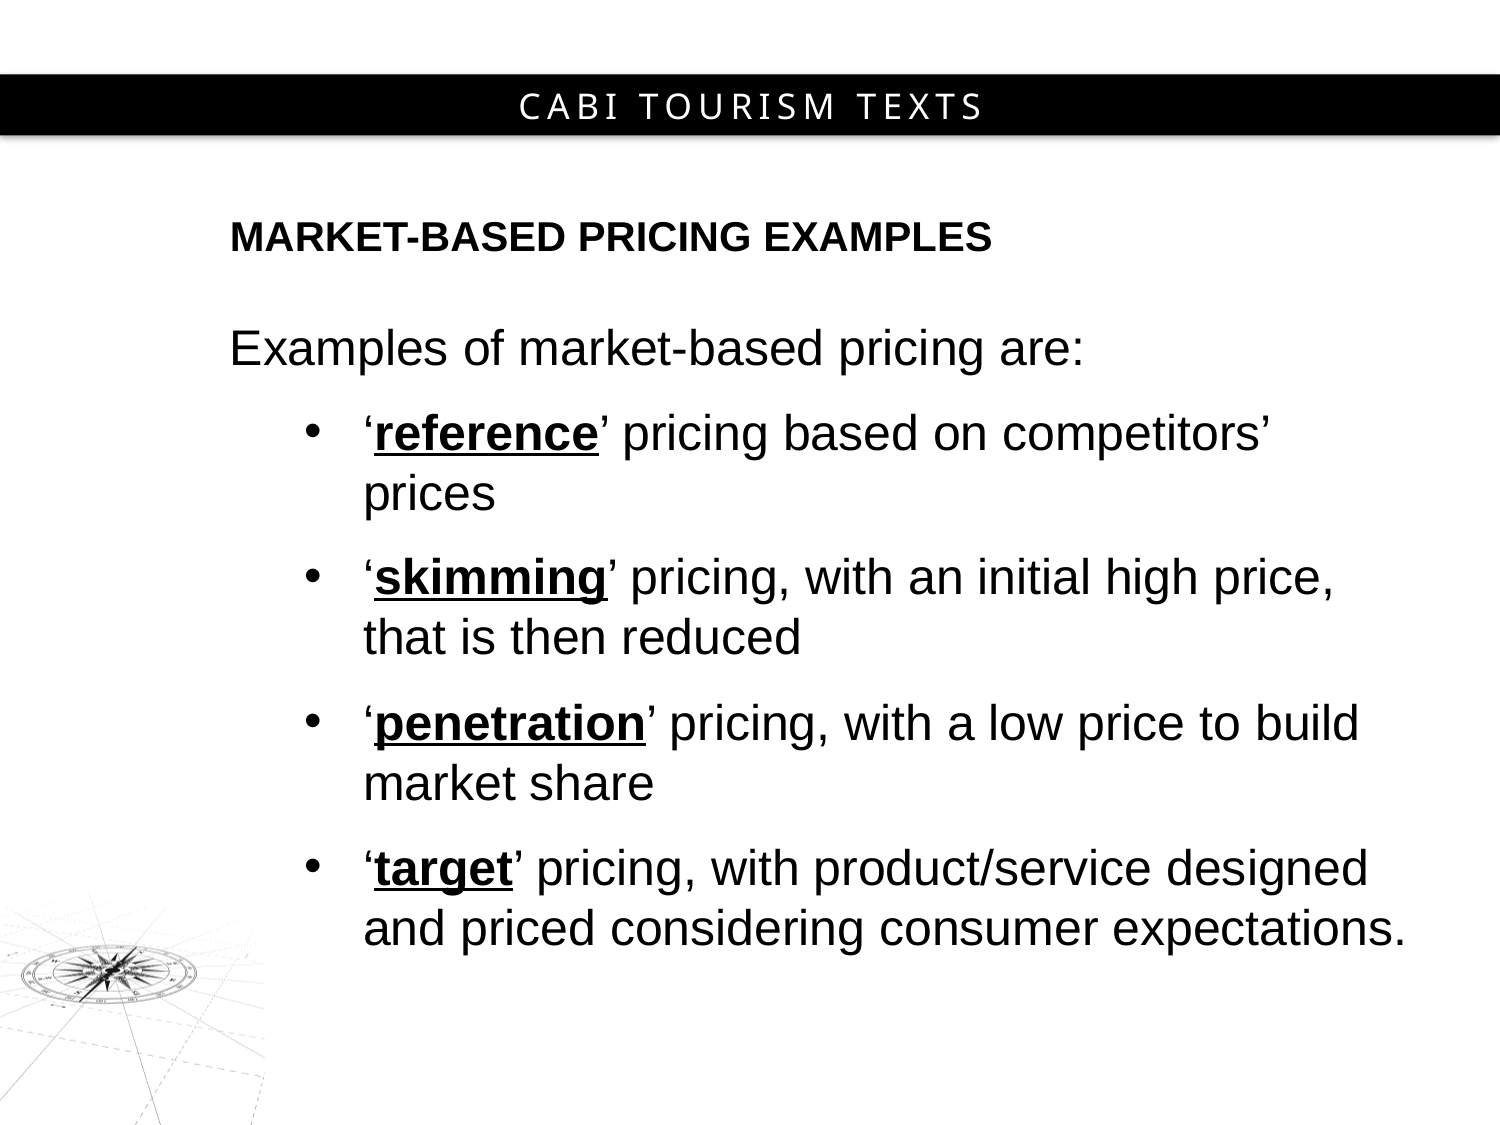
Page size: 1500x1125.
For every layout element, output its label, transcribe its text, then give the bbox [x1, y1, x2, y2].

text_box CABI TOURISM TEXTS [0, 74, 1500, 136]
text_box MARKET-BASED PRICING EXAMPLES [215, 202, 1396, 267]
text_box Examples of market-based pricing are: ‘reference’ pricing based on competitors’ prices ‘skimming’ pricing, with an initial high price, that is then reduced ‘penetration’ pricing, with a low price to build market share ‘target’ pricing, with product/service designed and priced considering consumer expectations. [215, 307, 1428, 963]
picture [0, 758, 266, 1125]
